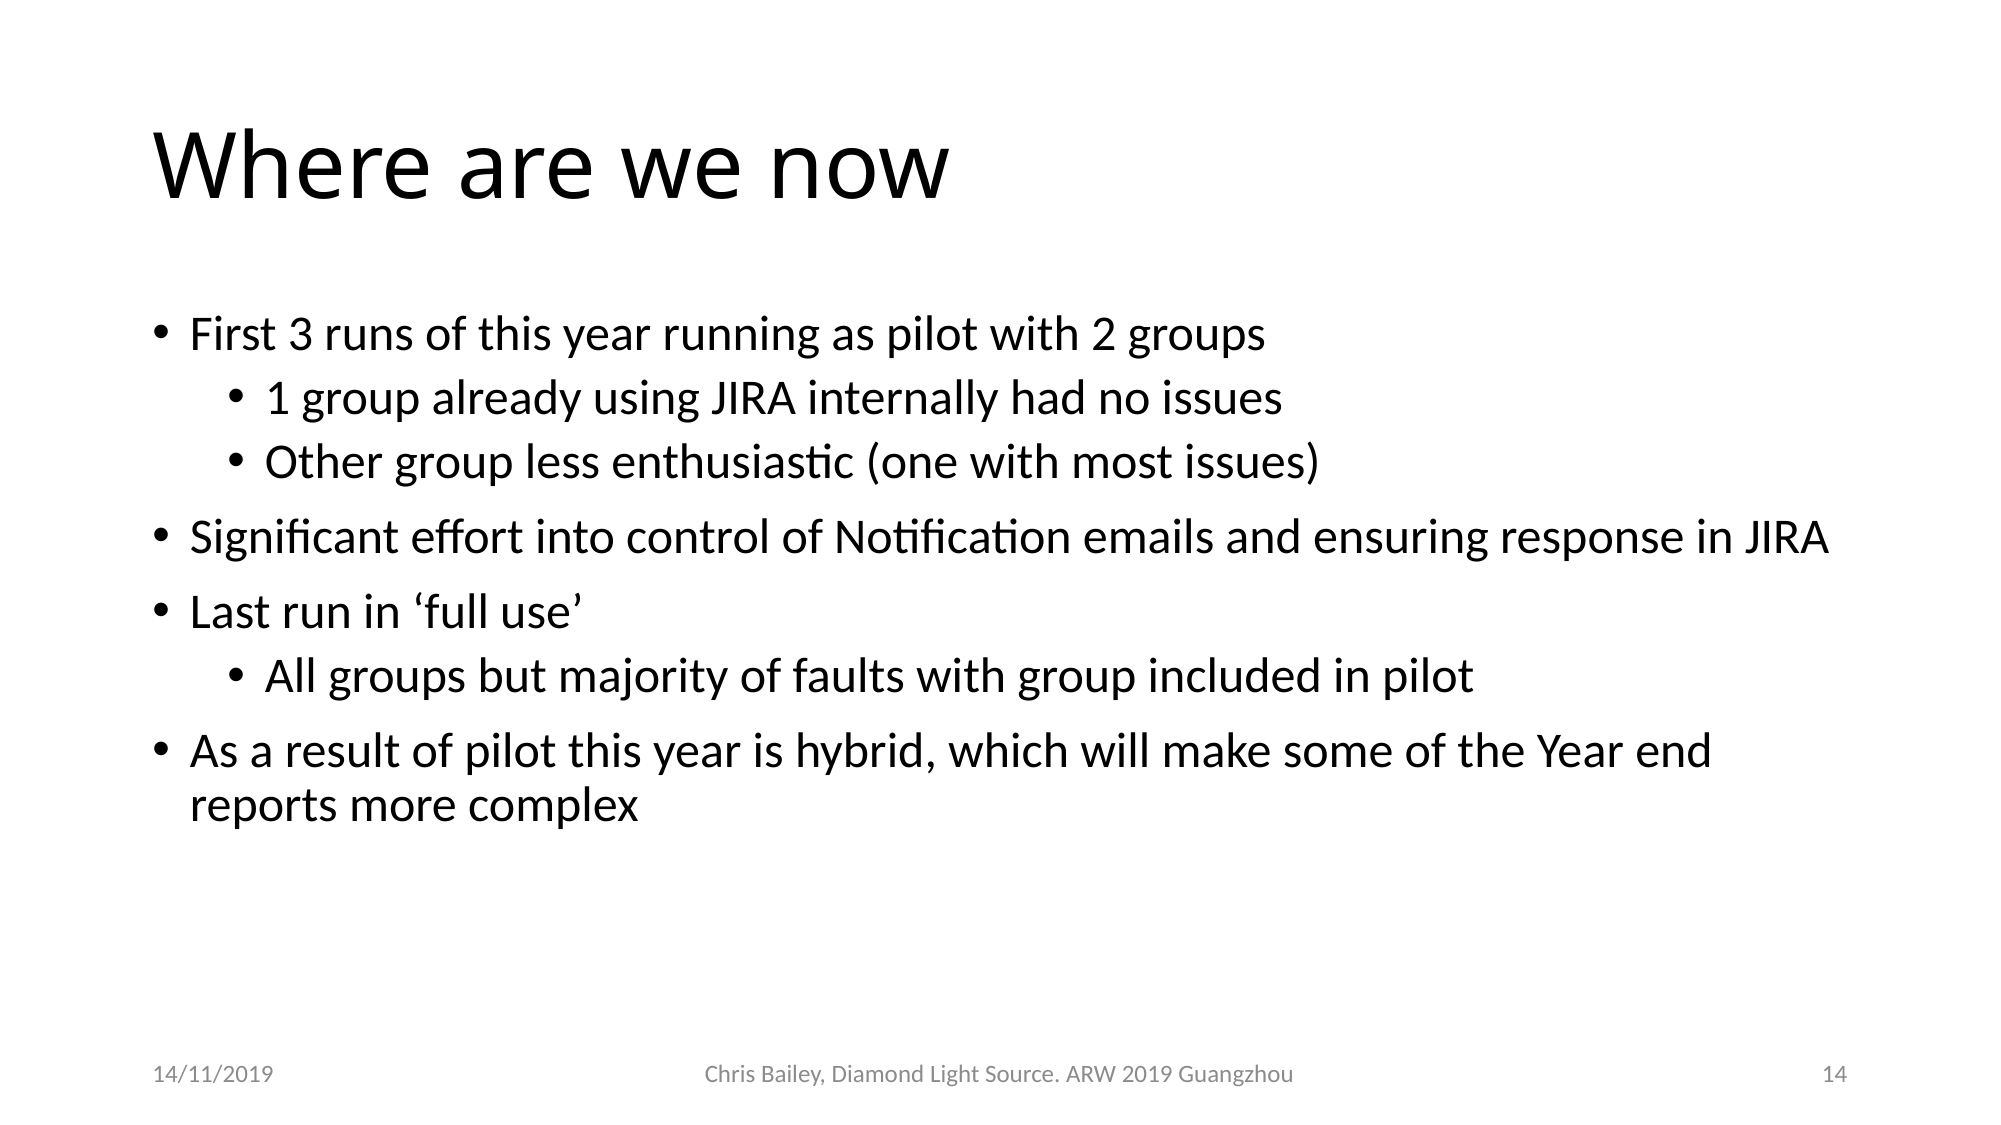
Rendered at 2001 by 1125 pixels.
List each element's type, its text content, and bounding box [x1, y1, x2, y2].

list First 3 runs of this year running as pilot with 2 groups 1 group already using JIRA internally had no issues Other group less enthusiastic (one with most issues) Significant effort into control of Notification emails and ensuring response in JIRA Last run in ‘full use’ All groups but majority of faults with group included in pilot As a result of pilot this year is hybrid, which will make some of the Year end reports more complex [137, 299, 1863, 1014]
slide_number 14 [1412, 1042, 1863, 1103]
footer Chris Bailey, Diamond Light Source. ARW 2019 Guangzhou [662, 1042, 1338, 1103]
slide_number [137, 1042, 588, 1103]
title Where are we now [137, 59, 1863, 278]
